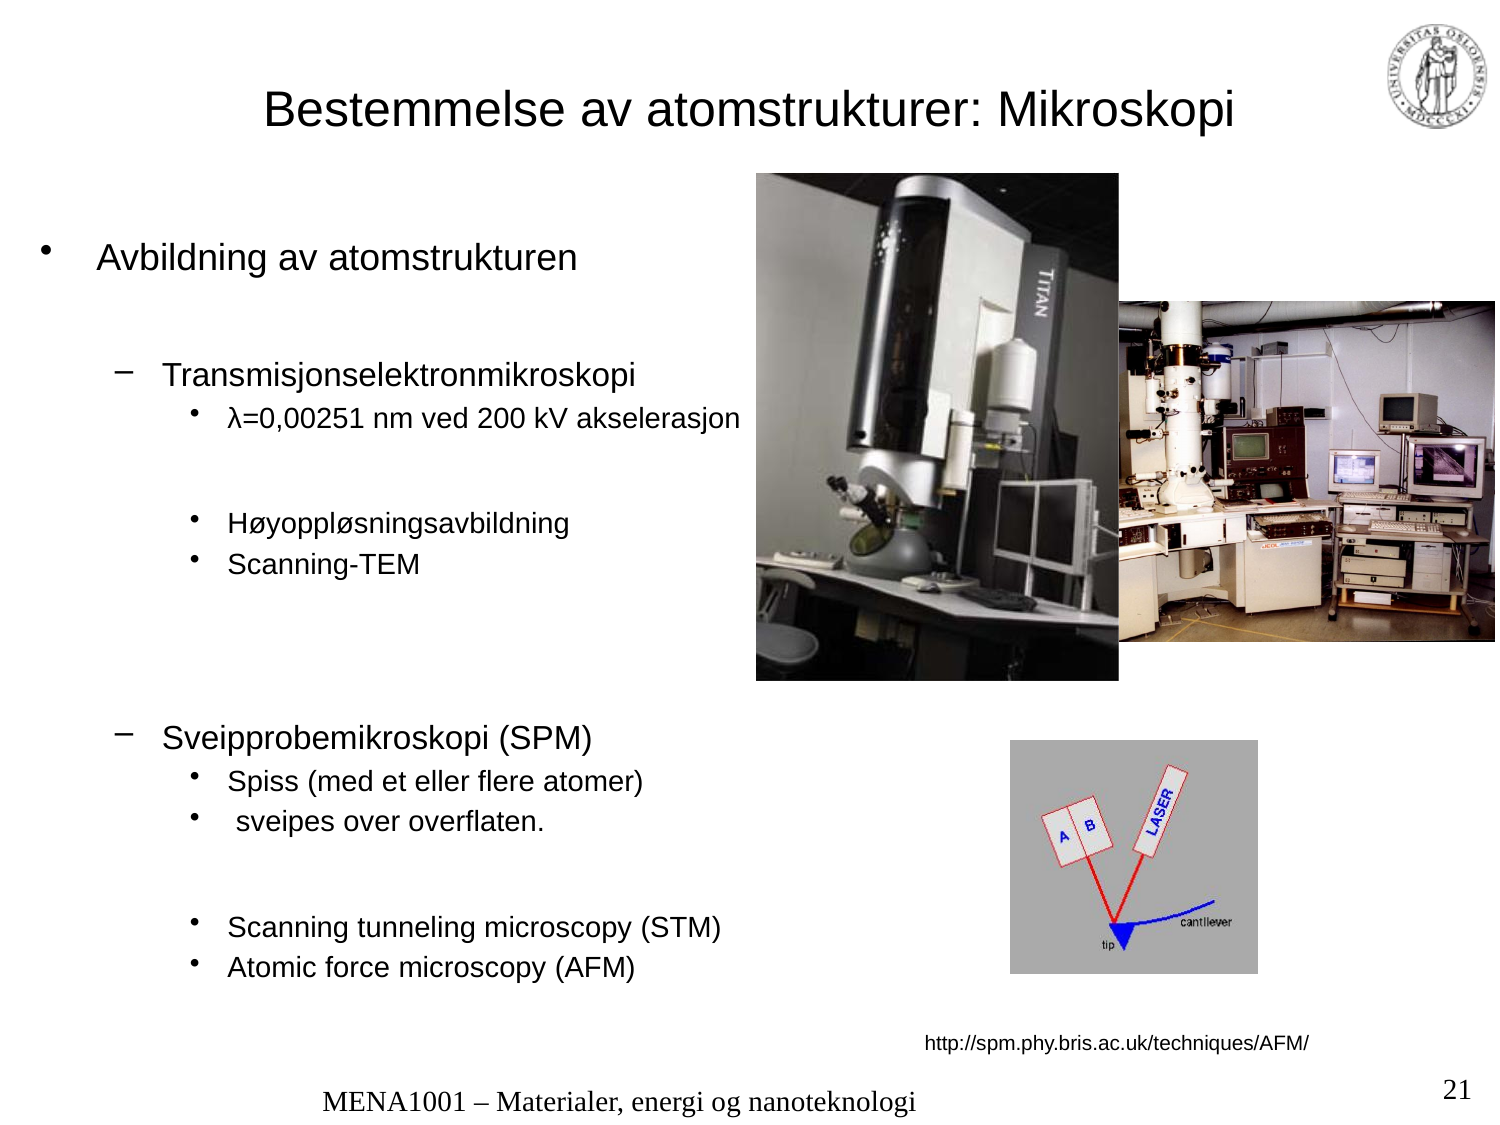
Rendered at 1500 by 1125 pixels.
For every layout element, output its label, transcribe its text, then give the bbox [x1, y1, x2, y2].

text_box http://spm.phy.bris.ac.uk/techniques/AFM/ [909, 1022, 1325, 1063]
title Bestemmelse av atomstrukturer: Mikroskopi [112, 12, 1388, 201]
picture [1009, 740, 1258, 975]
footer MENA1001 – Materialer, energi og nanoteknologi [300, 1074, 940, 1125]
list Avbildning av atomstrukturen Transmisjonselektronmikroskopi λ=0,00251 nm ved 200 kV akselerasjon Høyoppløsningsavbildning Scanning-TEM Sveipprobemikroskopi (SPM) Spiss (med et eller flere atomer) sveipes over overflaten. Scanning tunneling microscopy (STM) Atomic force microscopy (AFM) [24, 224, 763, 1001]
picture [756, 172, 1495, 681]
slide_number 21 [1349, 1062, 1488, 1113]
picture [1388, 24, 1500, 129]
